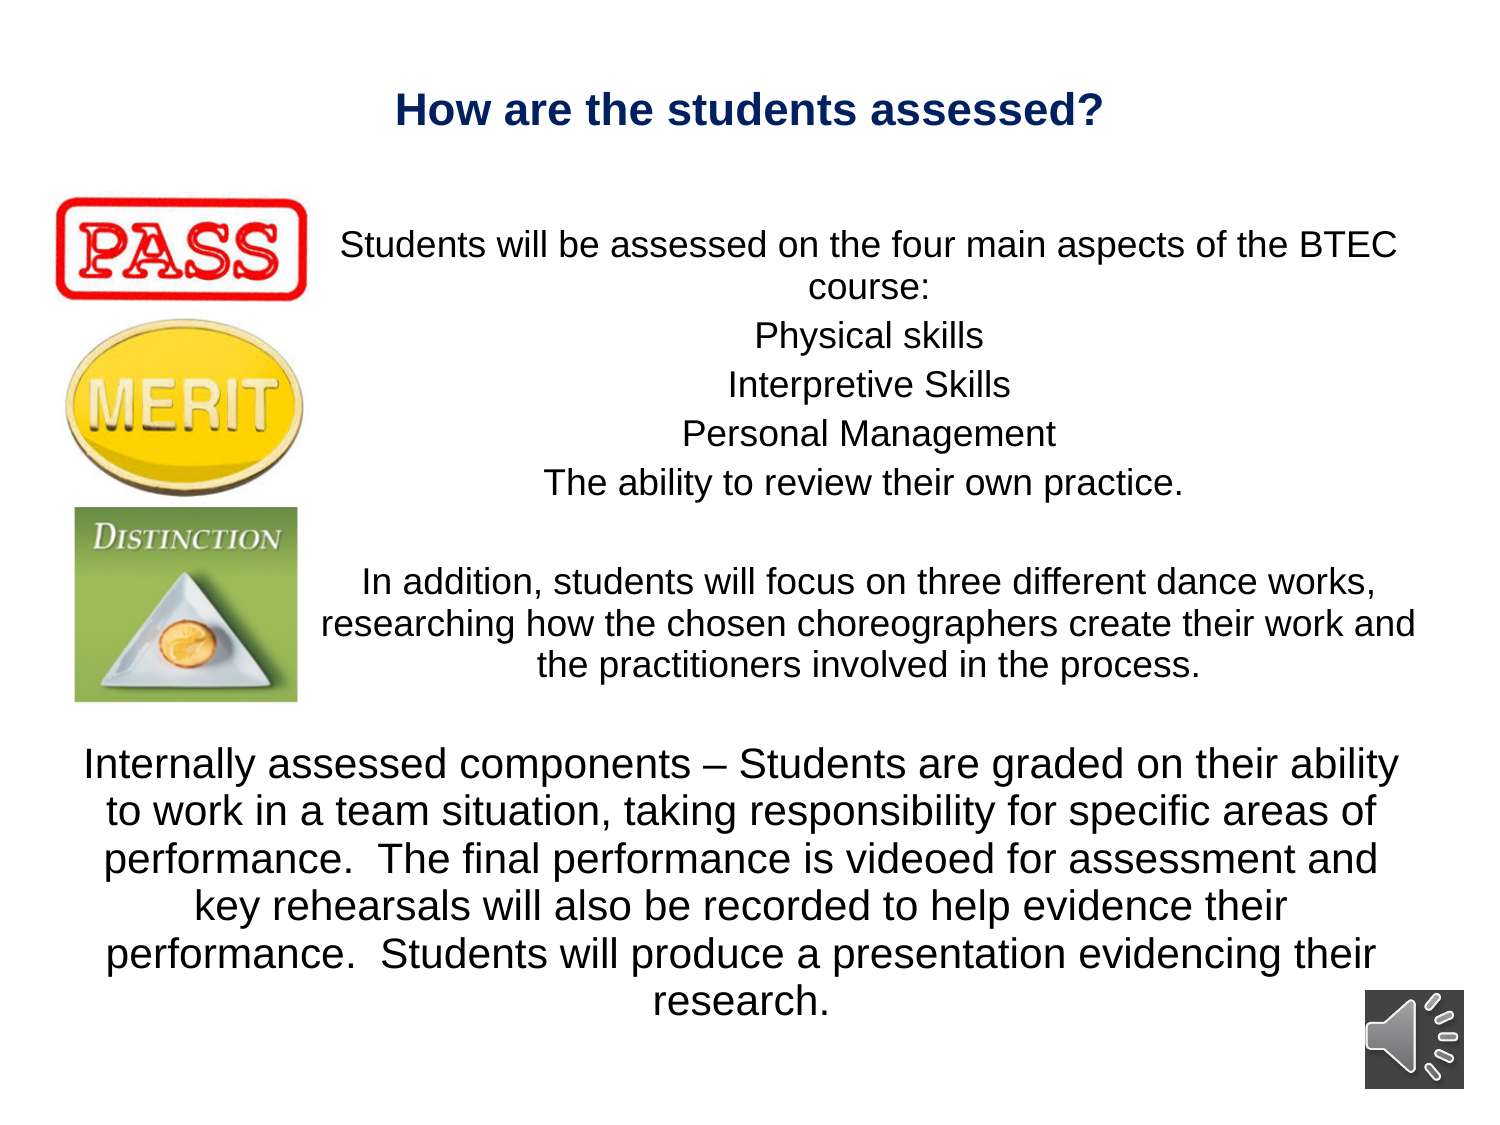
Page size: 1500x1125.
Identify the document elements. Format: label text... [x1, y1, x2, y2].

title How are the students assessed? [75, 77, 1425, 196]
text_box Internally assessed components – Students are graded on their ability to work in a team situation, taking responsibility for specific areas of performance. The final performance is videoed for assessment and key rehearsals will also be recorded to help evidence their performance. Students will produce a presentation evidencing their research. [58, 676, 1425, 1035]
picture [52, 184, 311, 729]
picture [1364, 989, 1465, 1090]
list Students will be assessed on the four main aspects of the BTEC course: Physical skills Interpretive Skills Personal Management The ability to review their own practice. In addition, students will focus on three different dance works, researching how the chosen choreographers create their work and the practitioners involved in the process. [315, 216, 1444, 697]
